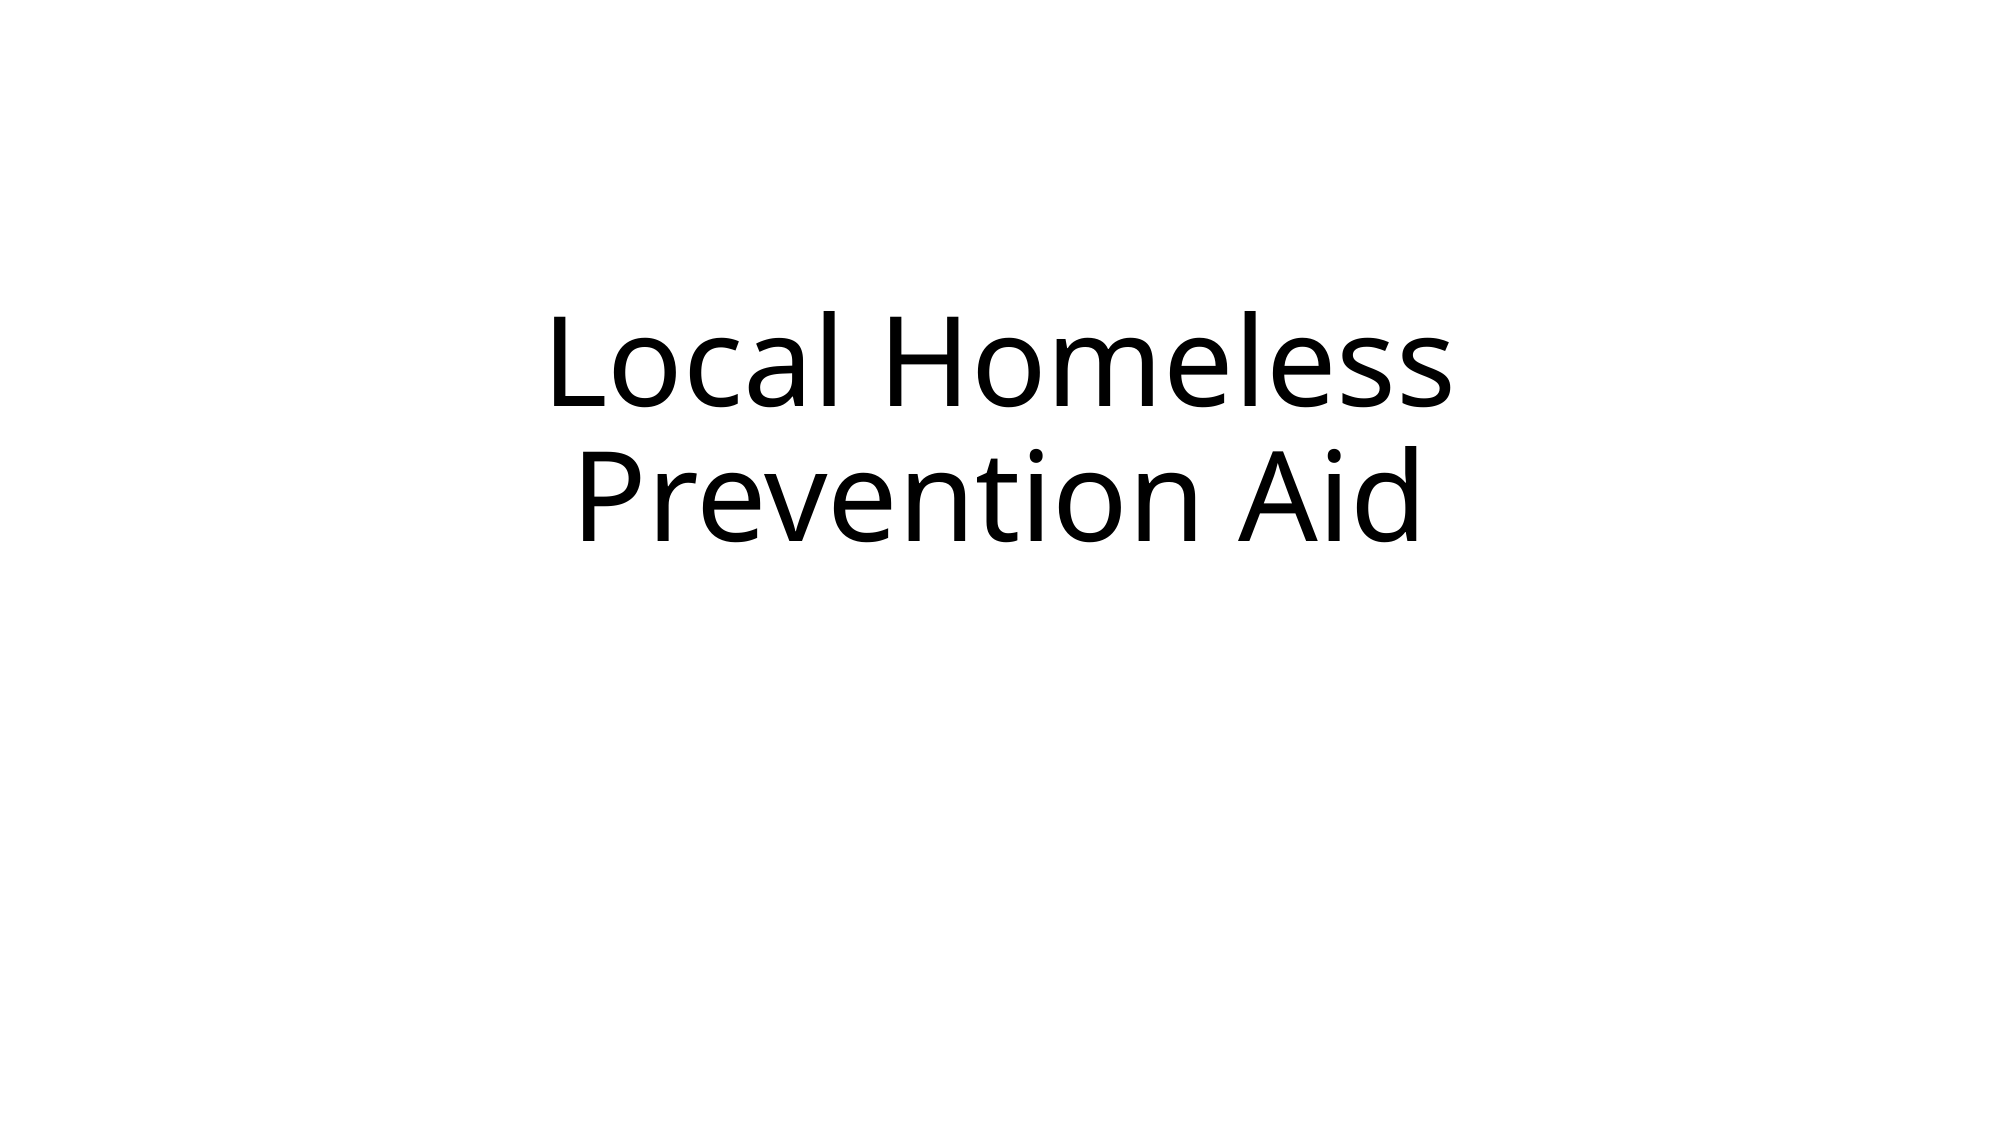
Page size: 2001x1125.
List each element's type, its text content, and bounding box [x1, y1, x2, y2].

title Local Homeless Prevention Aid [249, 184, 1750, 576]
